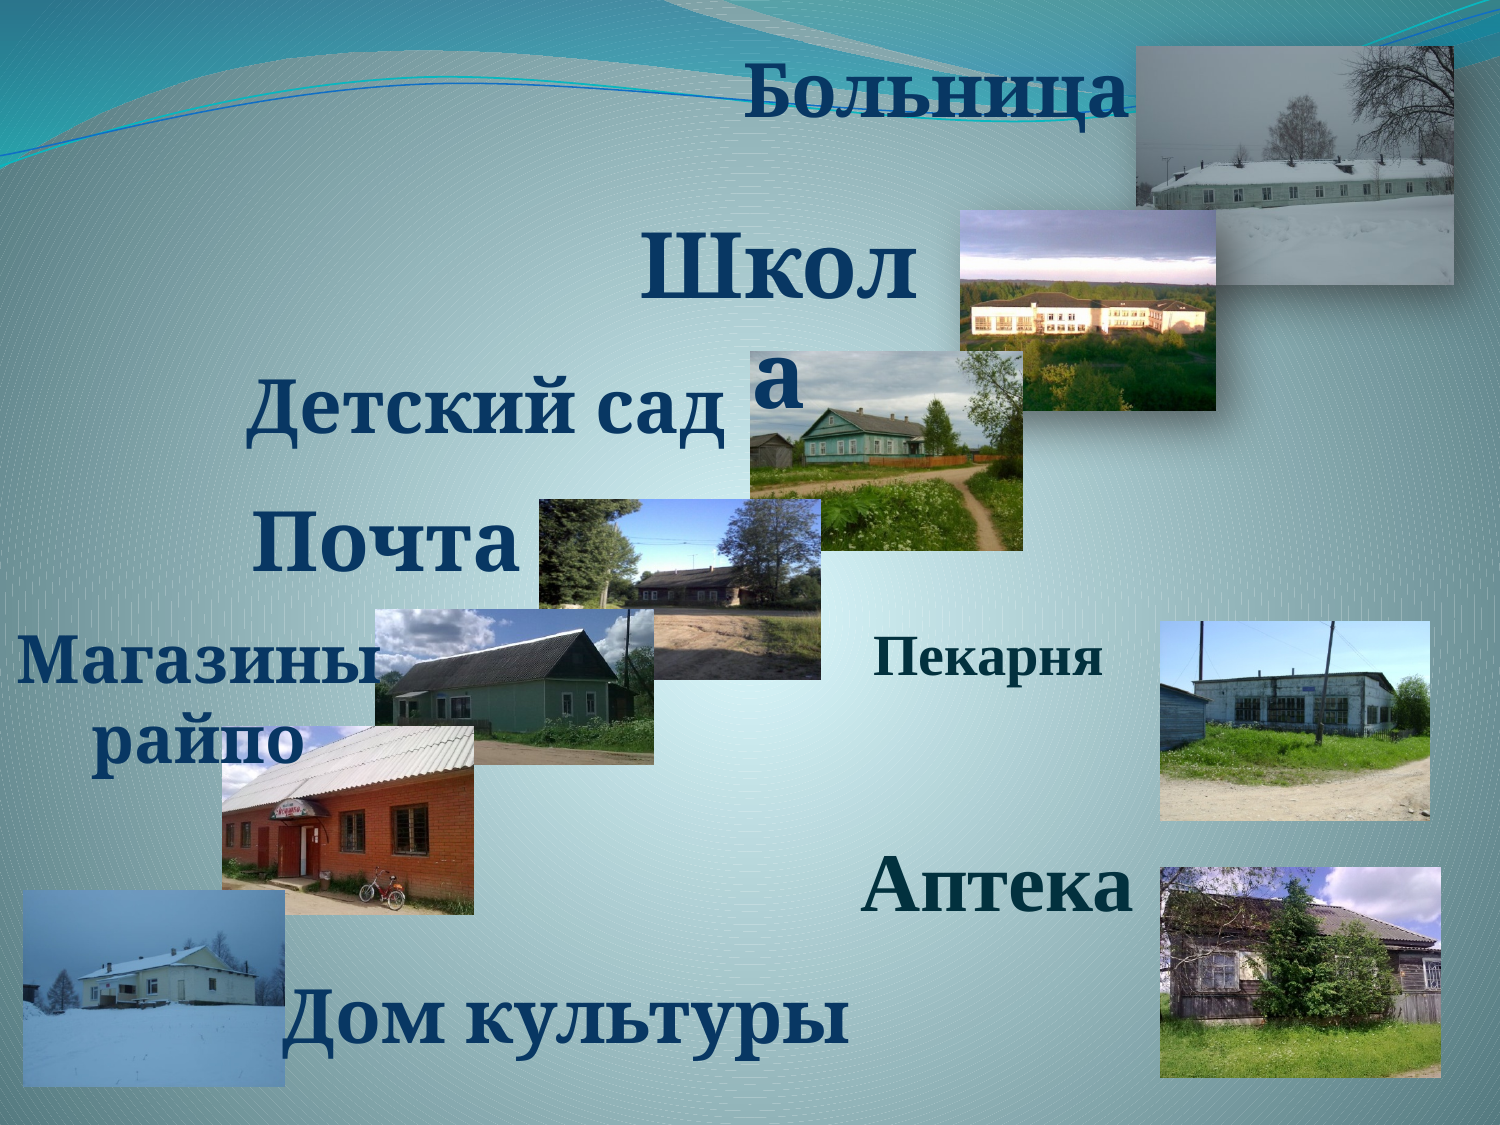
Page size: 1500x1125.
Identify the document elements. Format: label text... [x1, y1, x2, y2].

text_box Почта [234, 480, 539, 596]
text_box Детский сад [231, 351, 742, 457]
text_box Дом культуры [293, 960, 867, 1066]
picture [1159, 620, 1430, 822]
text_box Школа [609, 199, 950, 360]
picture [23, 46, 1454, 1087]
text_box Больница [727, 35, 1147, 141]
text_box Магазины райпо [0, 609, 374, 784]
text_box Пекарня [843, 609, 1137, 695]
picture [1159, 866, 1441, 1078]
text_box Аптека [845, 820, 1150, 936]
